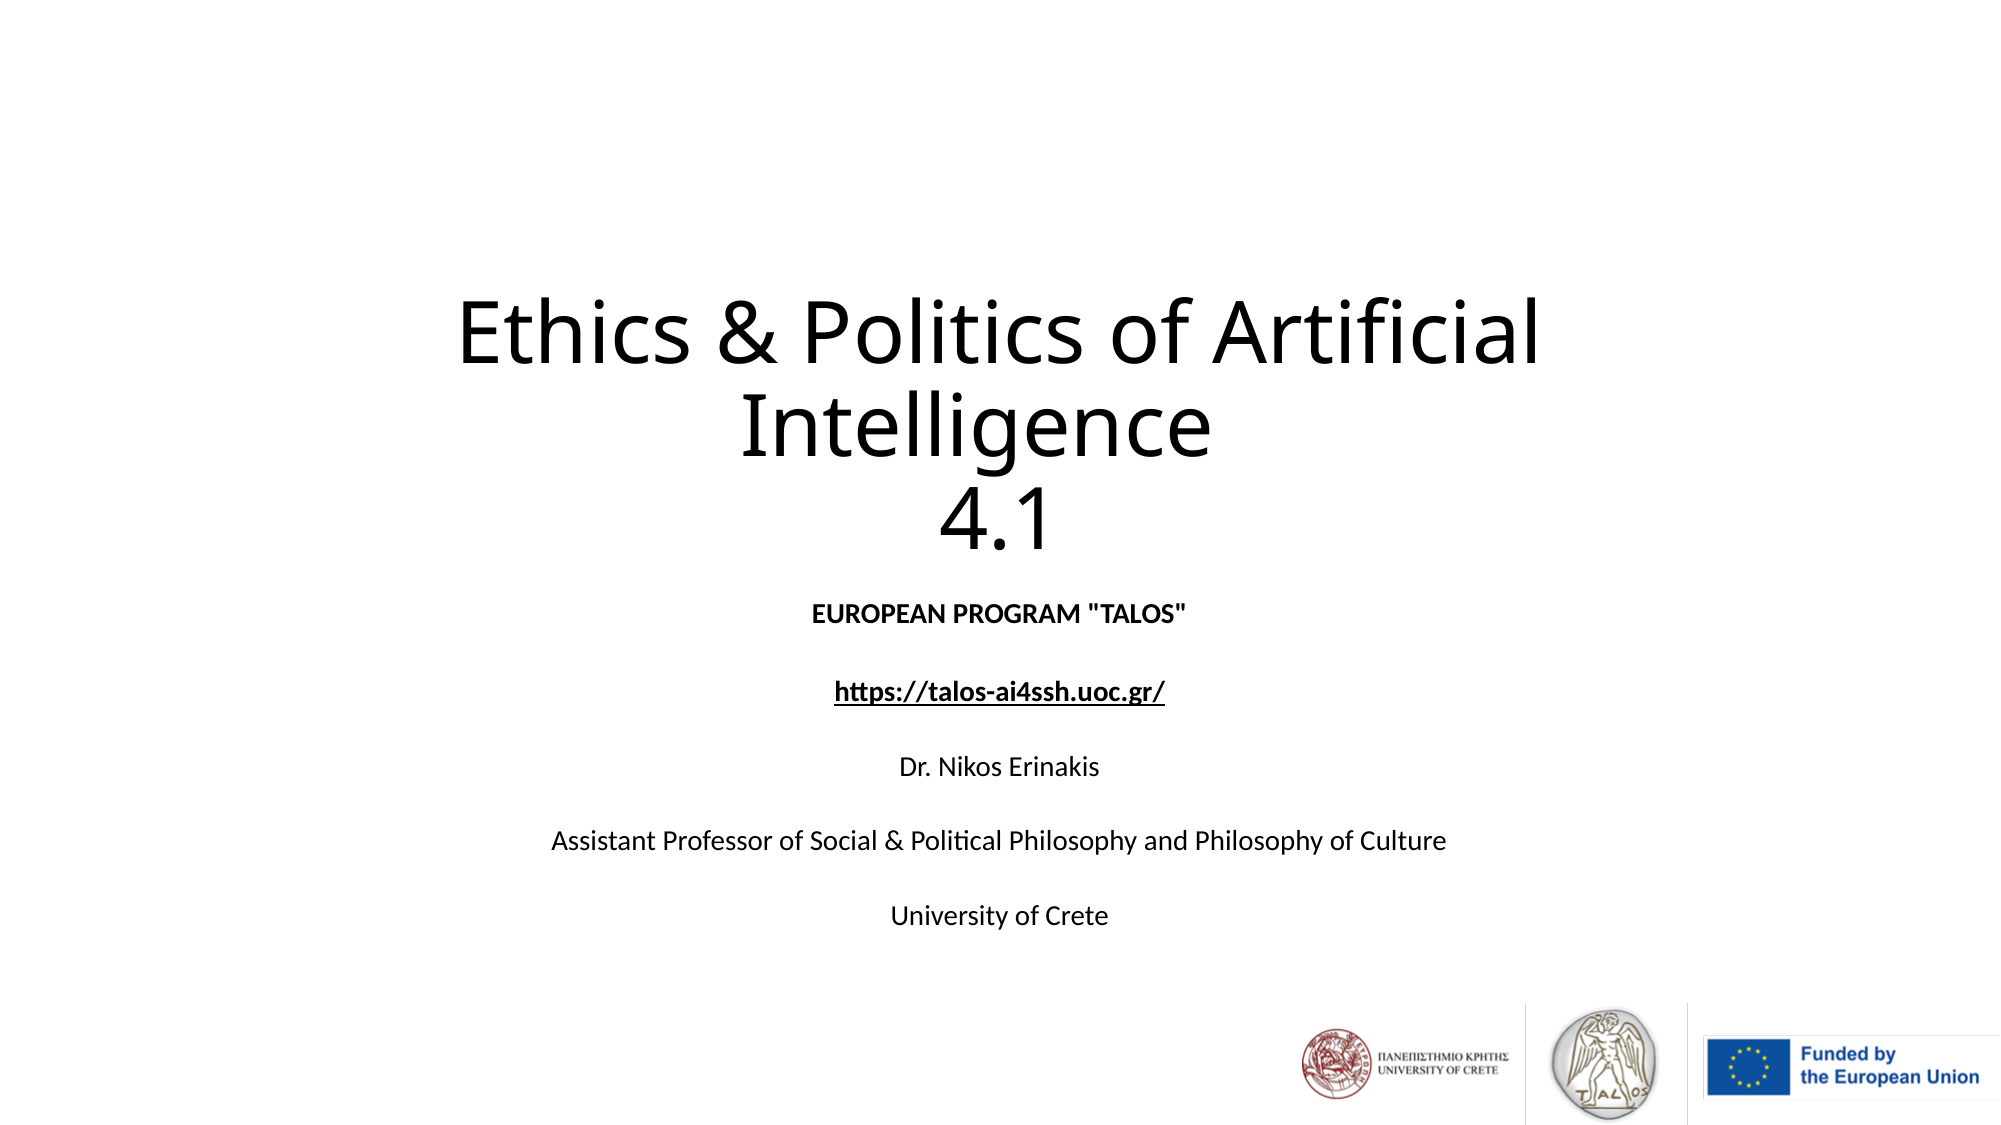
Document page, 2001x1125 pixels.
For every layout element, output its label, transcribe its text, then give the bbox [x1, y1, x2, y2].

subtitle EUROPEAN PROGRAM "TALOS" https://talos-ai4ssh.uoc.gr/ Dr. Nikos Erinakis Assistant Professor of Social & Political Philosophy and Philosophy of Culture University of Crete [249, 590, 1750, 941]
picture [1302, 1003, 2000, 1125]
title Ethics & Politics of Artificial Intelligence 4.1 [249, 184, 1750, 576]
